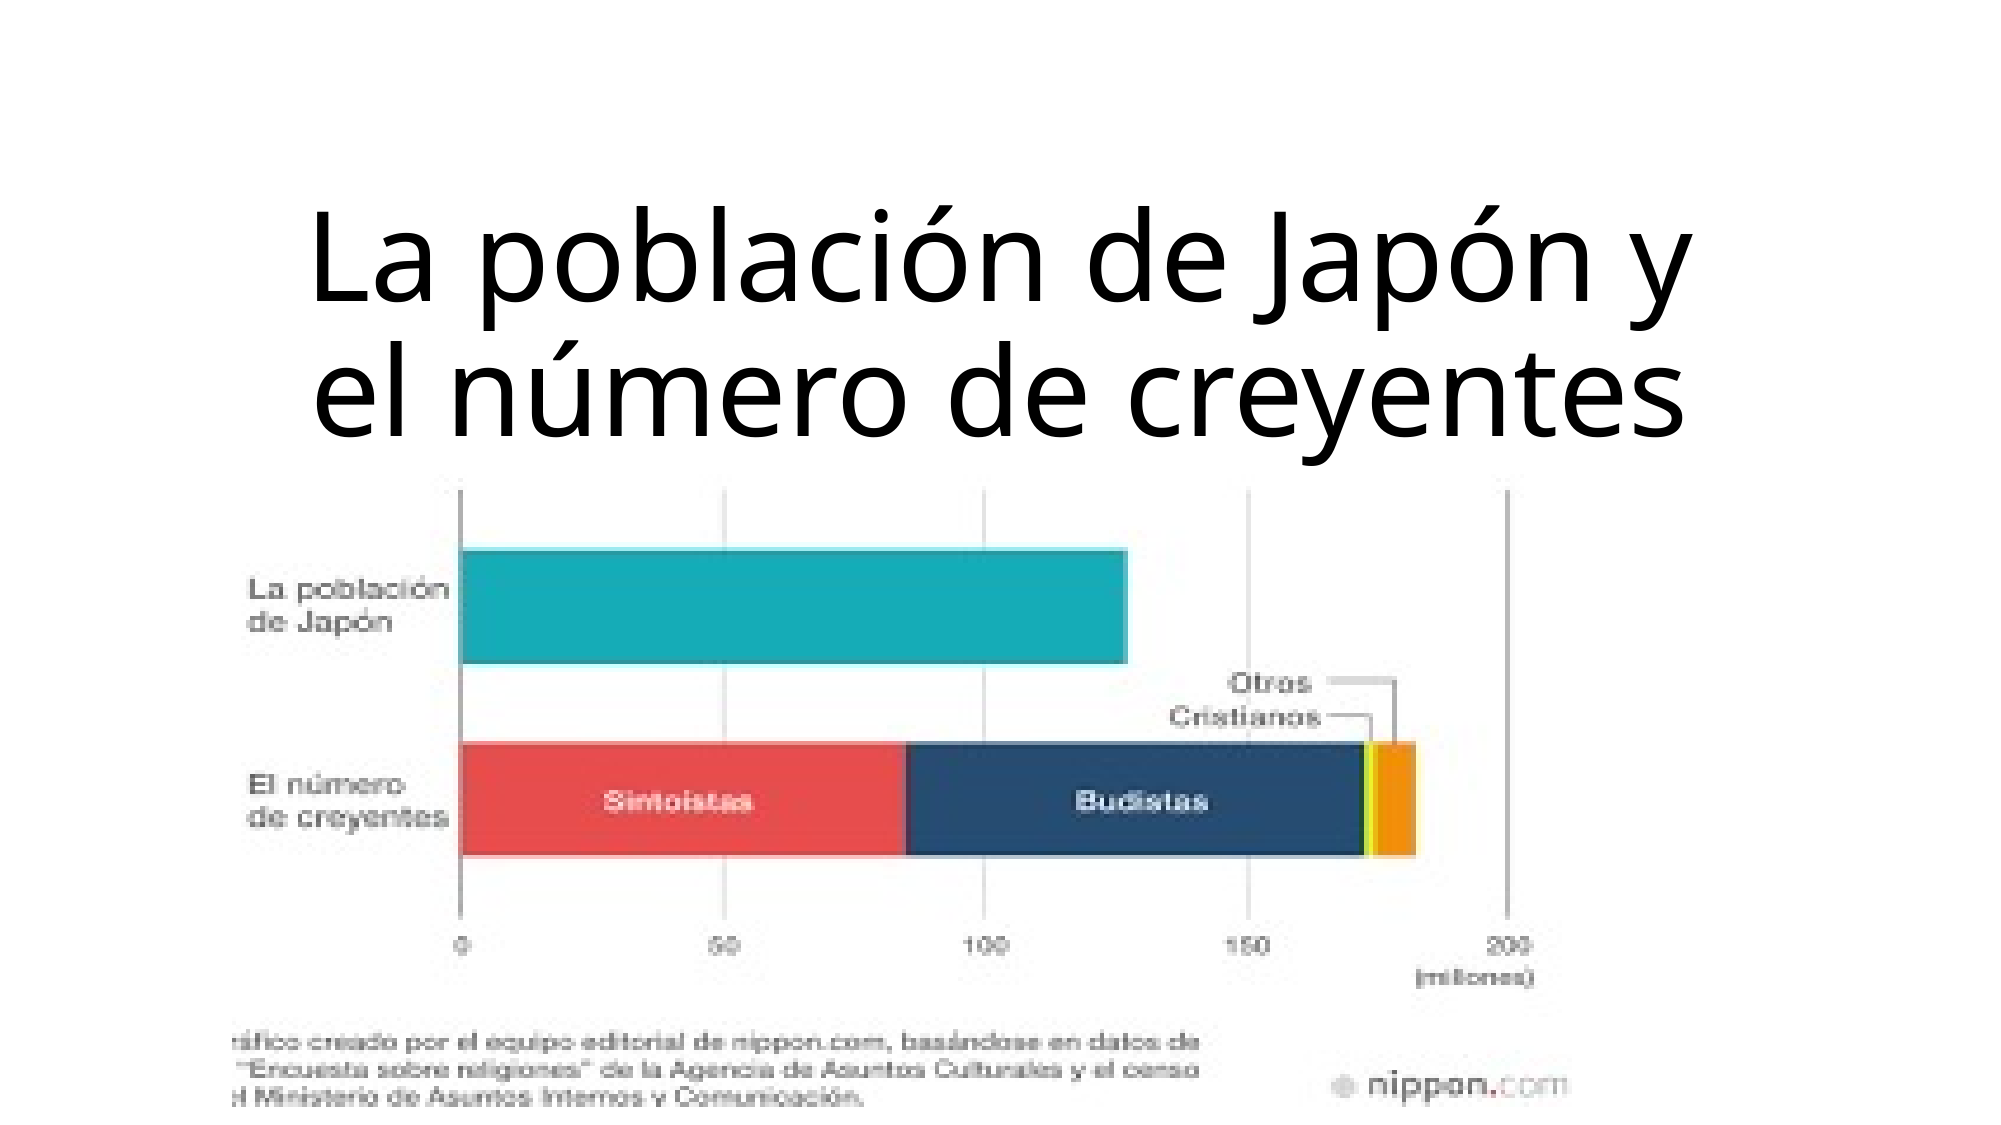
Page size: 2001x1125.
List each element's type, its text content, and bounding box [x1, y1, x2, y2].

picture [232, 474, 1572, 1107]
title La población de Japón y el número de creyentes [249, 78, 1750, 471]
